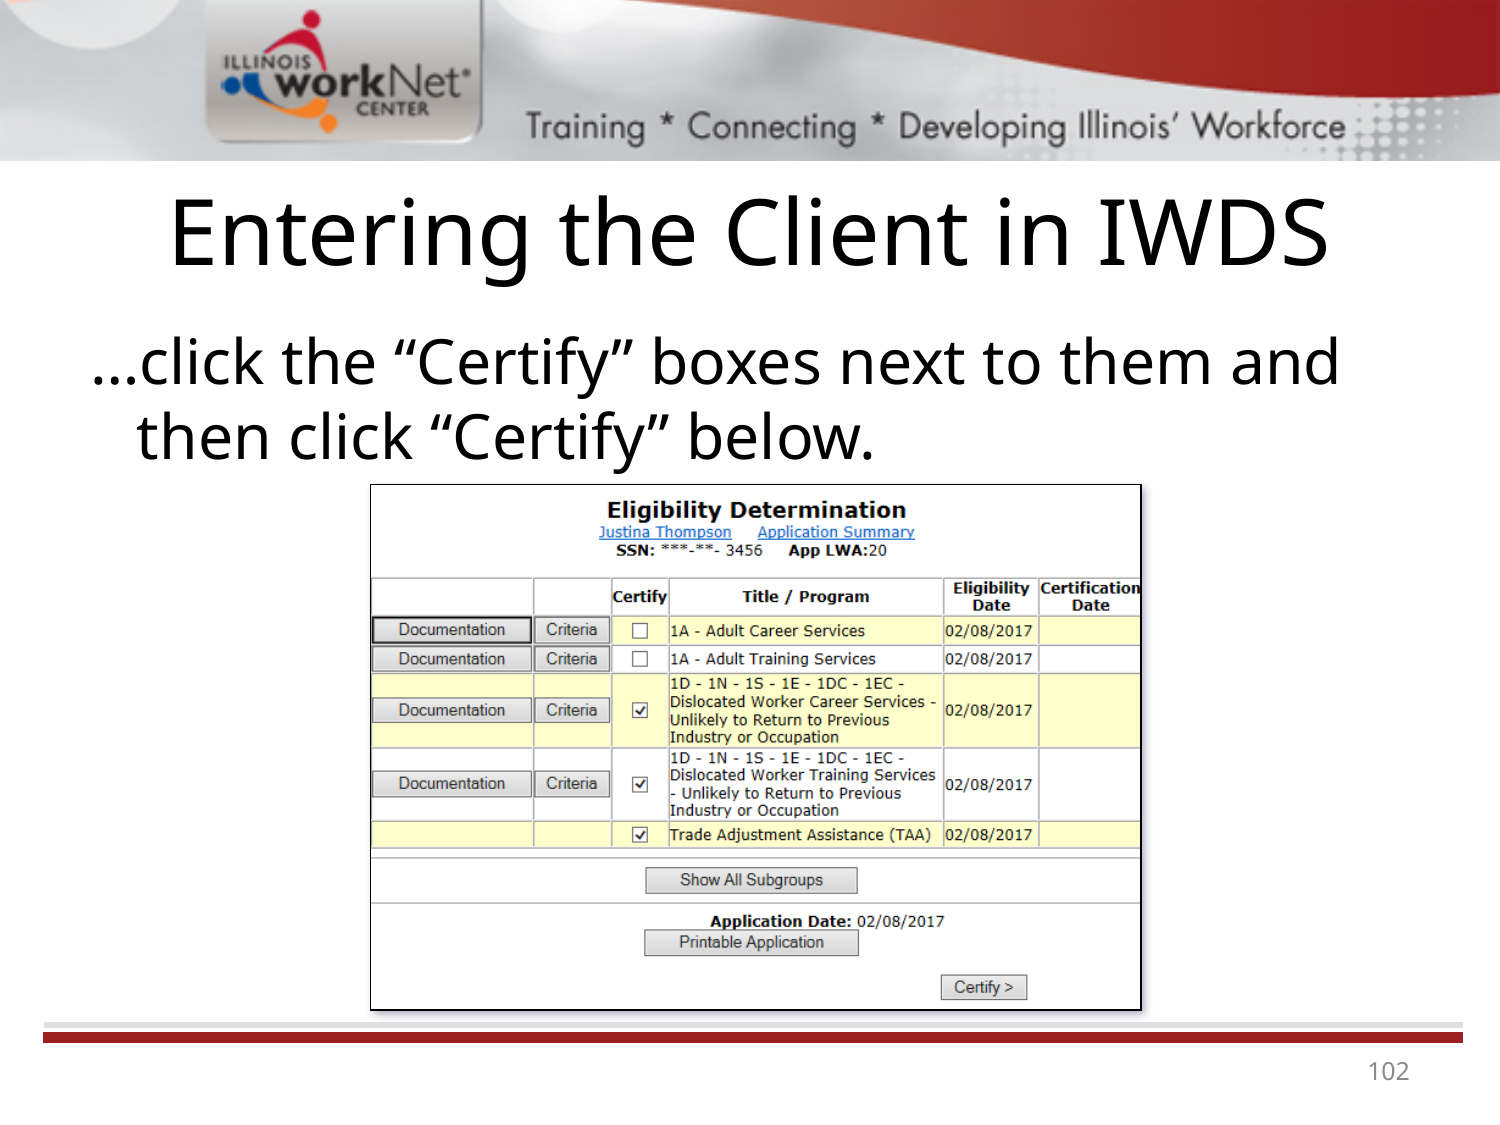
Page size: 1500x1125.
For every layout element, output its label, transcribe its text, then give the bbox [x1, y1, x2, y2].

list …click the “Certify” boxes next to them and then click “Certify” below. [75, 314, 1425, 1058]
slide_number 102 [1074, 1042, 1425, 1103]
picture [0, 0, 1500, 161]
title Entering the Client in IWDS [75, 135, 1425, 314]
picture [370, 484, 1141, 1010]
